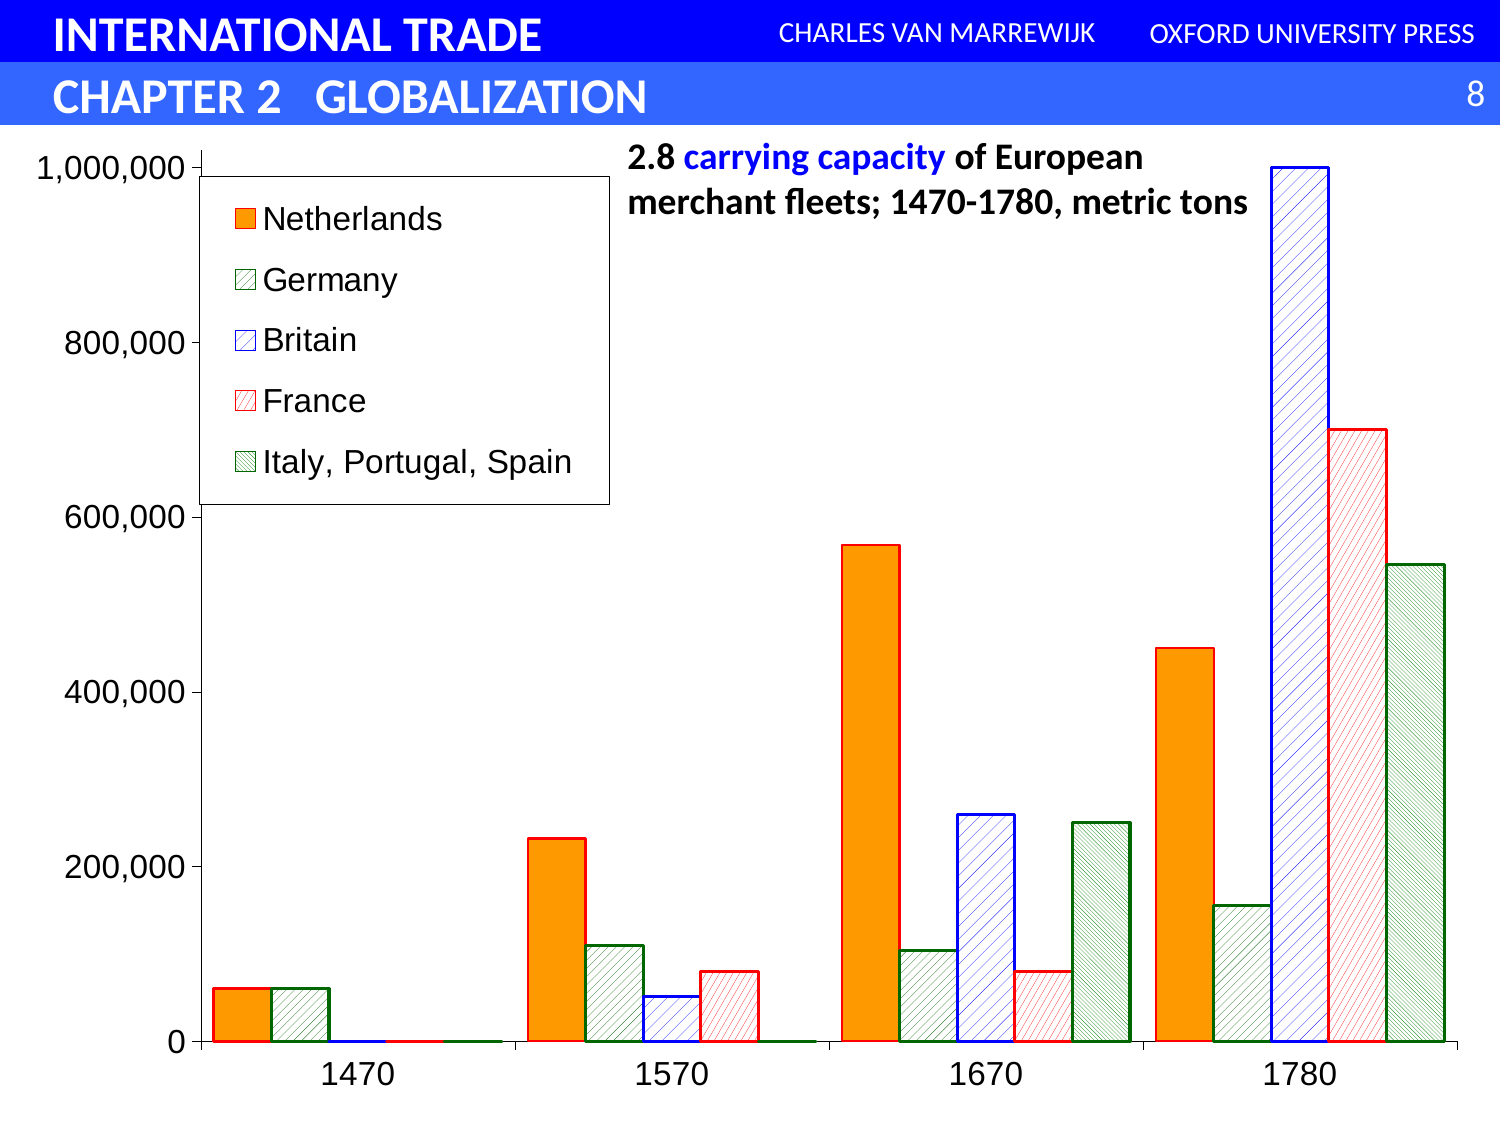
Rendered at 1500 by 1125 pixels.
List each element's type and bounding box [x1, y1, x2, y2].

chart [0, 124, 1500, 1125]
